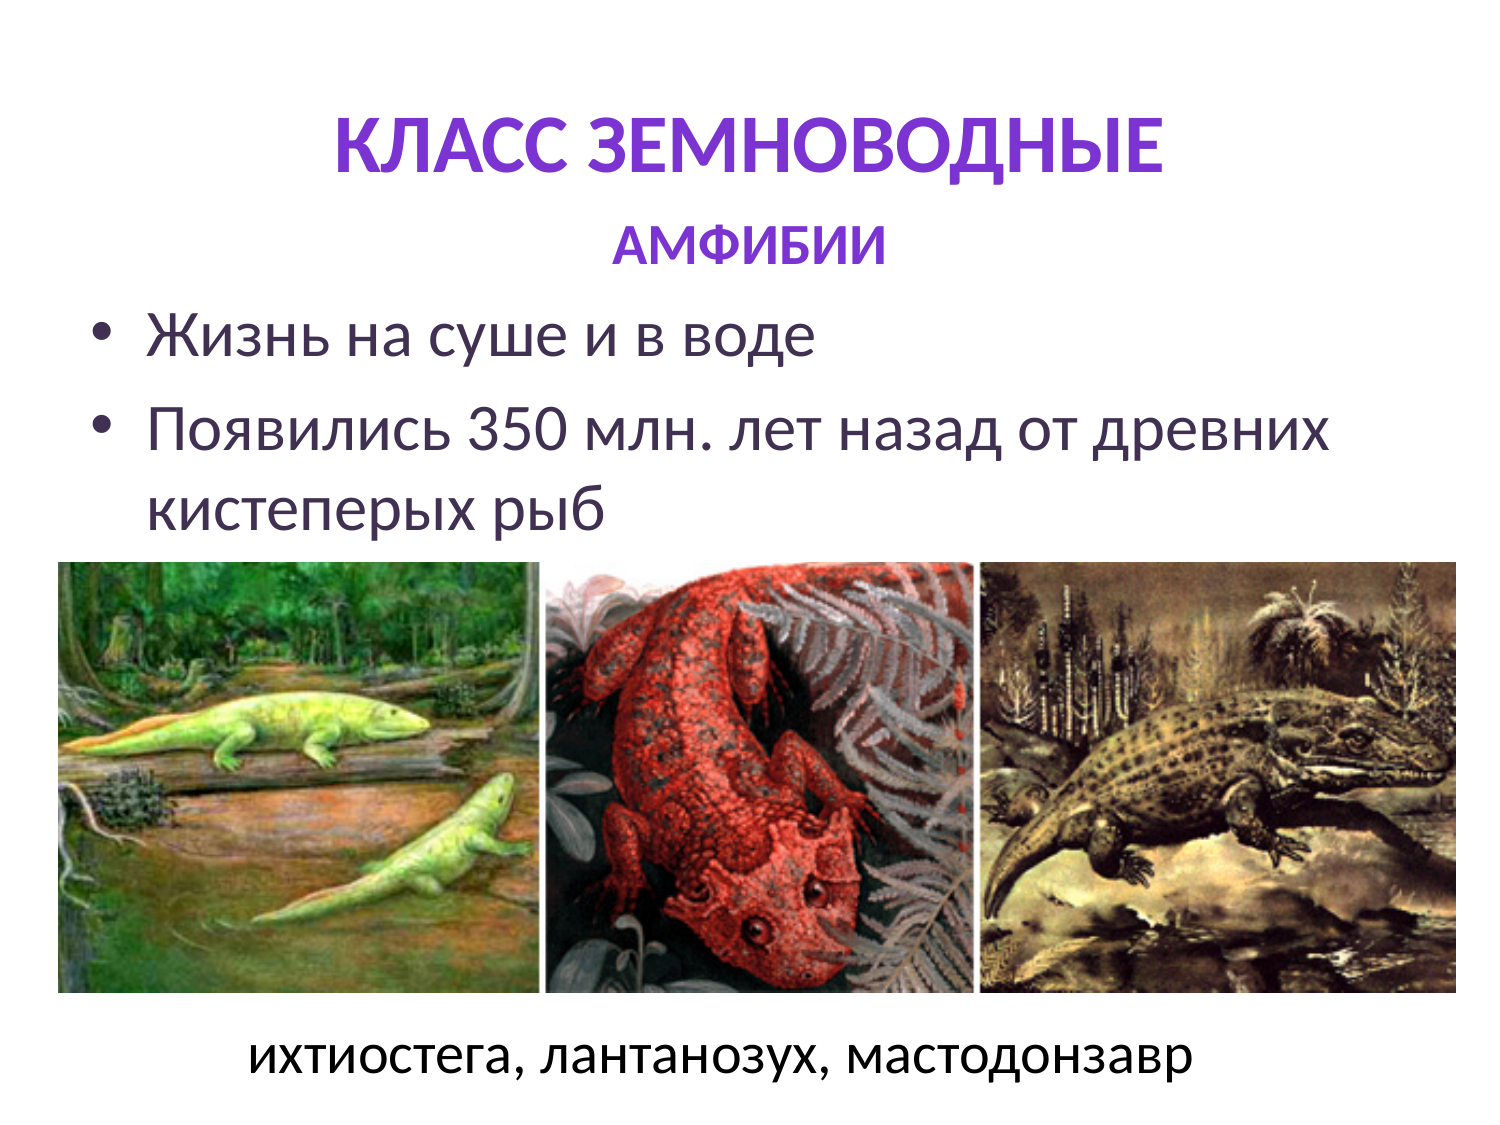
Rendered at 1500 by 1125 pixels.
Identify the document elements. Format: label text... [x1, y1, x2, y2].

picture [58, 562, 1456, 993]
list Амфибии Жизнь на суше и в воде Появились 350 млн. лет назад от древних кистеперых рыб [75, 199, 1425, 560]
title Класс Земноводные [75, 45, 1425, 199]
text_box ихтиостега, лантанозух, мастодонзавр [210, 1007, 1231, 1093]
